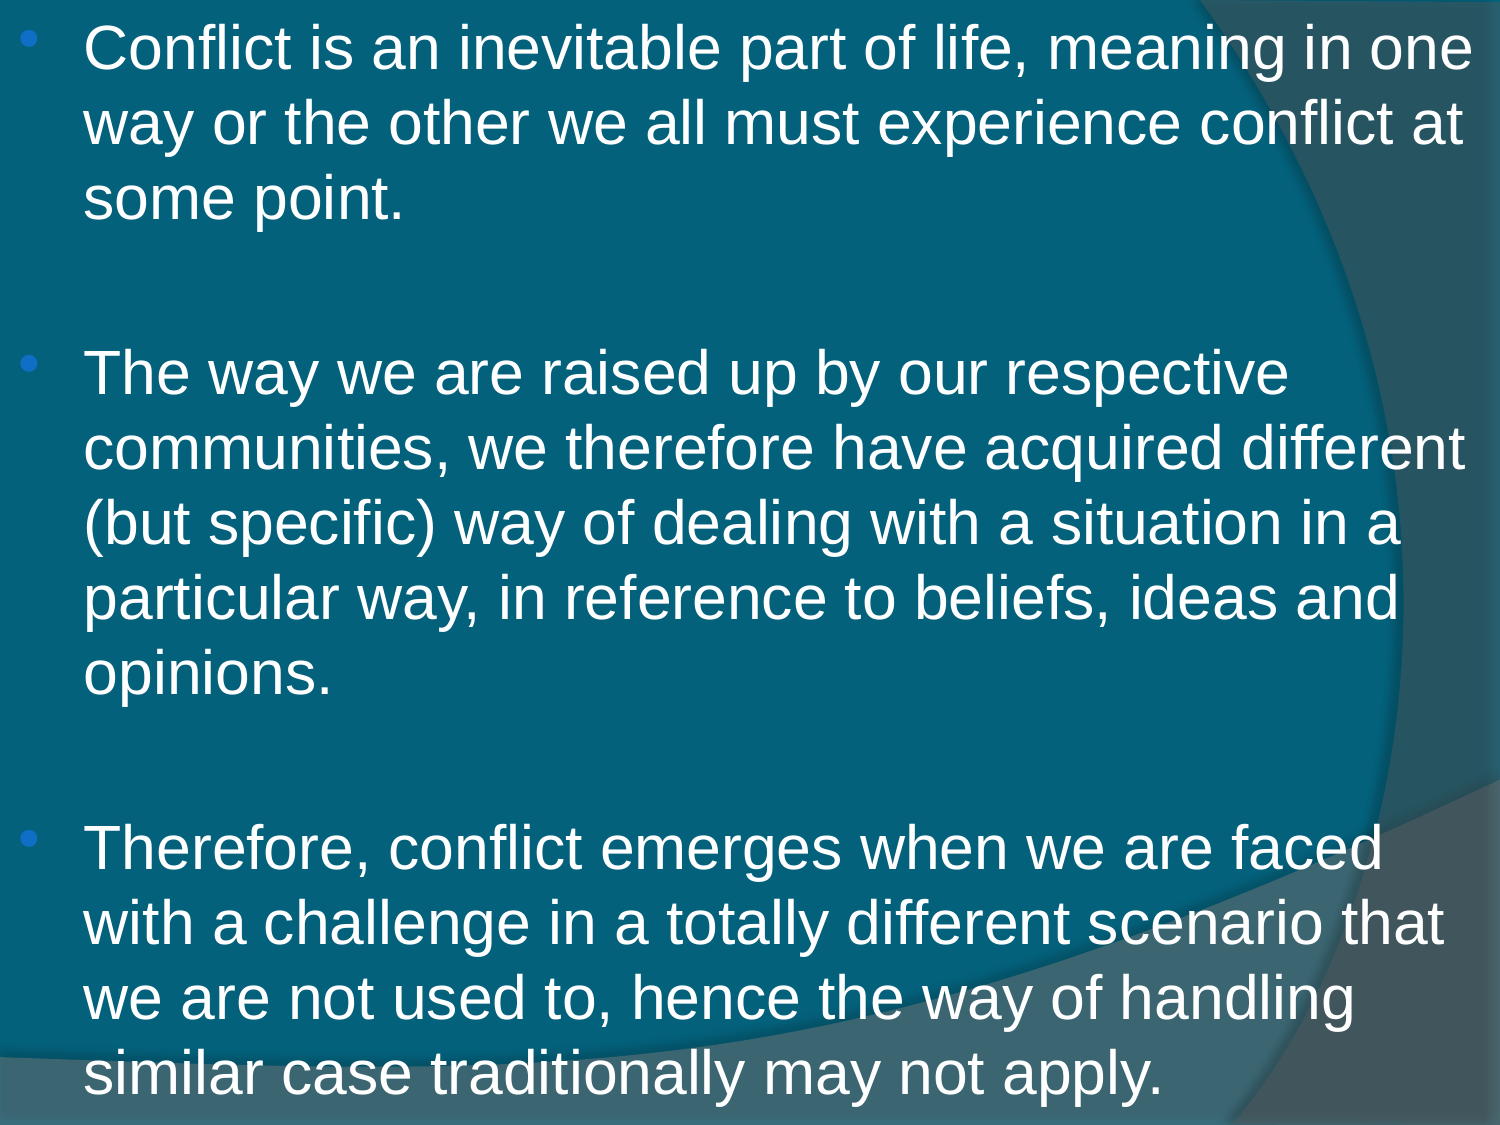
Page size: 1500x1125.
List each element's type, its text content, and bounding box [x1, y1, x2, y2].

list Conflict is an inevitable part of life, meaning in one way or the other we all must experience conflict at some point. The way we are raised up by our respective communities, we therefore have acquired different (but specific) way of dealing with a situation in a particular way, in reference to beliefs, ideas and opinions. Therefore, conflict emerges when we are faced with a challenge in a totally different scenario that we are not used to, hence the way of handling similar case traditionally may not apply. [0, 0, 1500, 1125]
